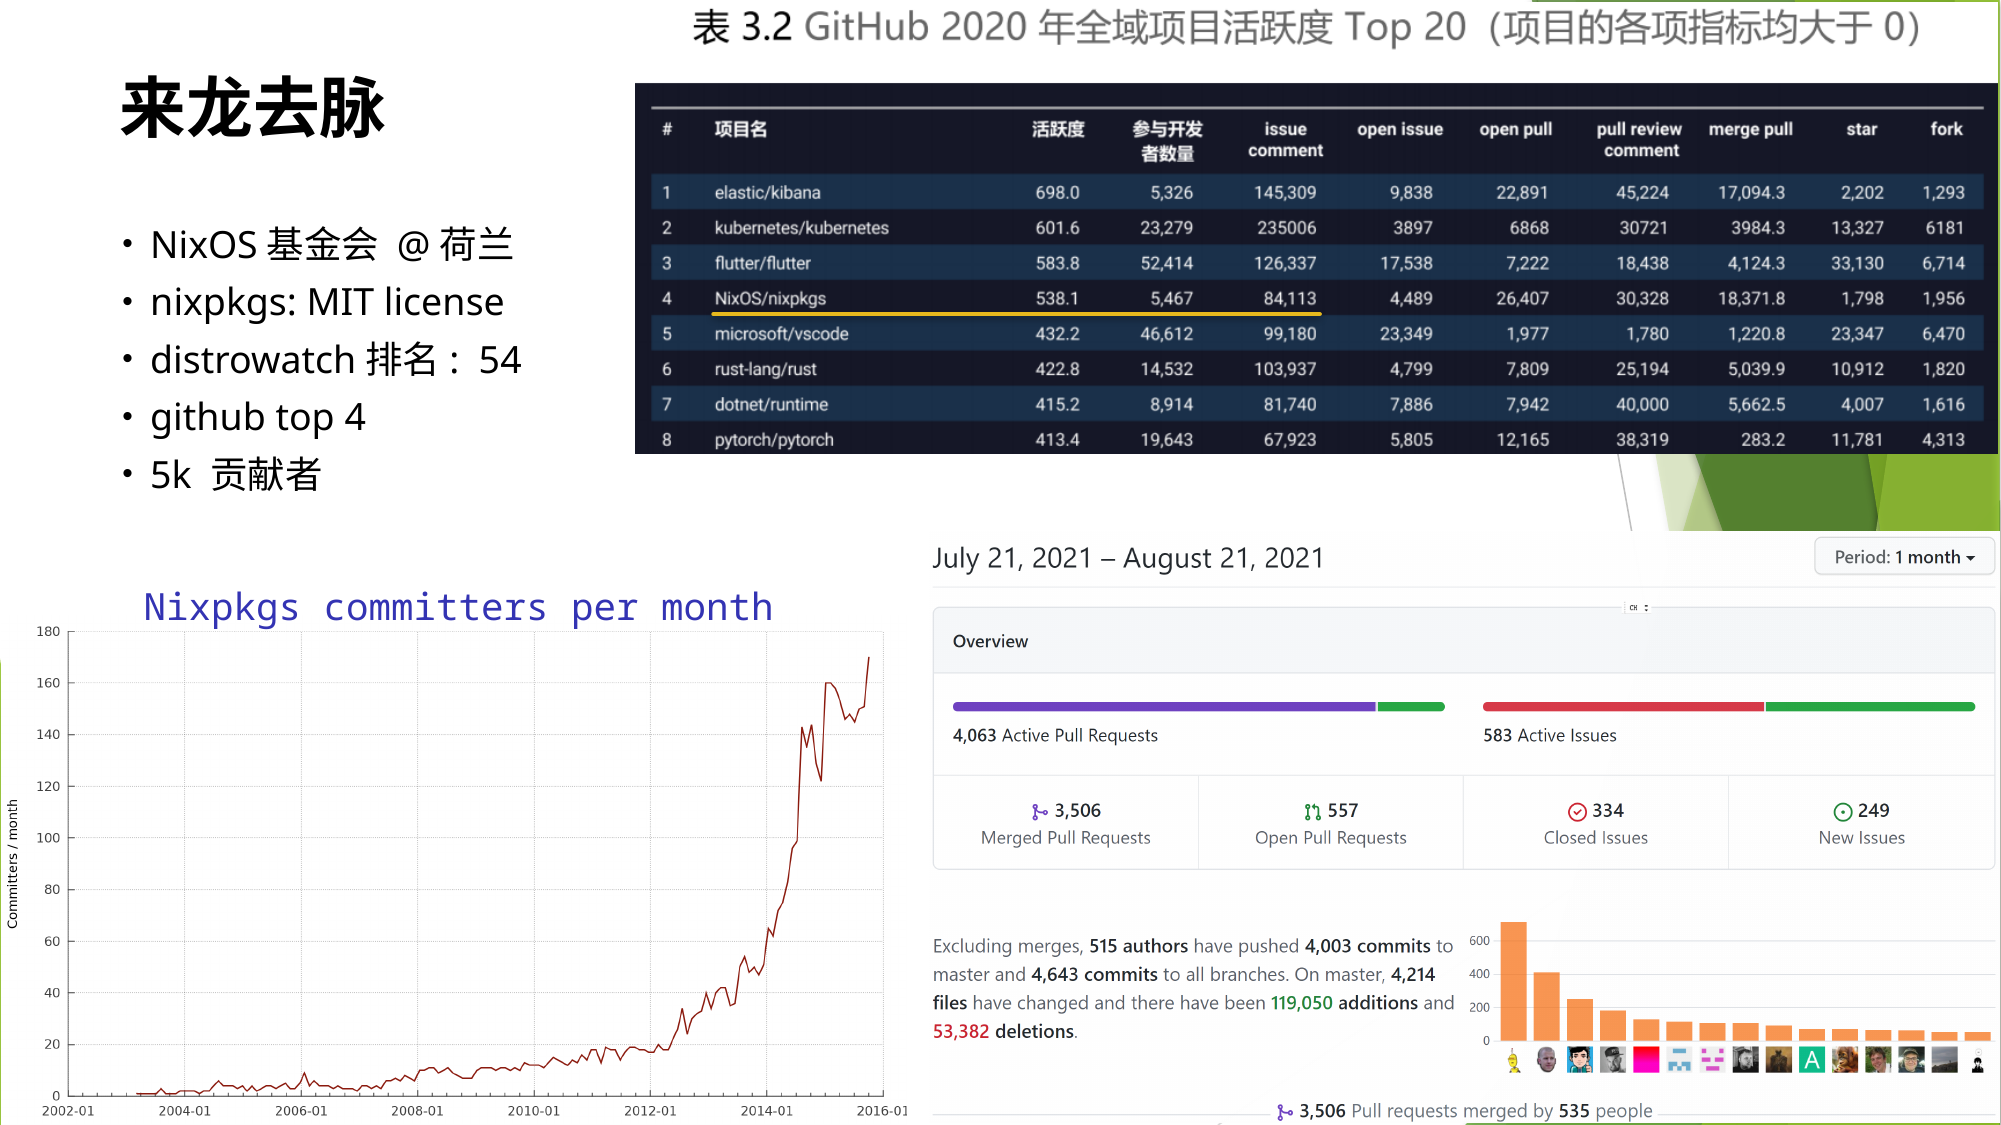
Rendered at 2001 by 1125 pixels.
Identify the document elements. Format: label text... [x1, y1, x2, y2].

picture [1, 615, 908, 1125]
picture [928, 530, 2000, 1123]
list NixOS基金会 @荷兰 nixpkgs: MIT license distrowatch排名: 54 github top 4 5k 贡献者 [120, 220, 627, 332]
text_box Nixpkgs committers per month [128, 575, 789, 614]
picture [634, 1, 1999, 455]
text_box [120, 332, 1881, 1102]
subtitle 来龙去脉 [119, 74, 629, 238]
